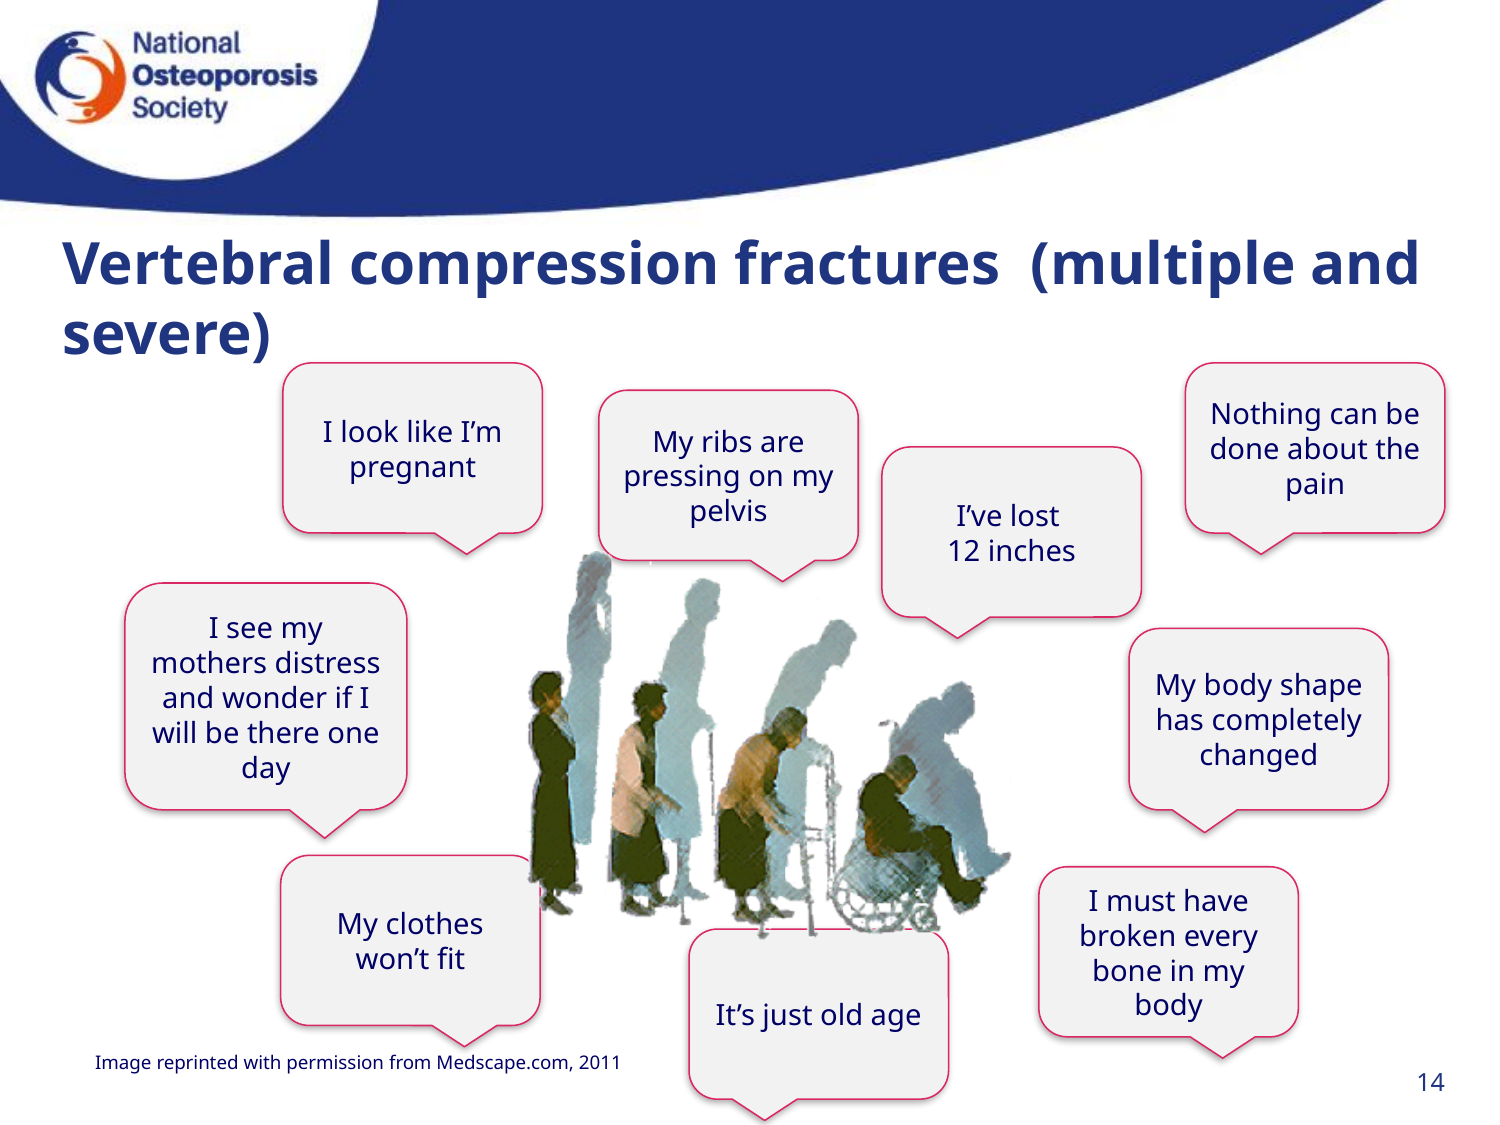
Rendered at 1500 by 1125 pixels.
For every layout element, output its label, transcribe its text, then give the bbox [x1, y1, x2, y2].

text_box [57, 362, 1446, 1100]
title Vertebral compression fractures (multiple and severe) [62, 226, 1445, 316]
picture [0, 0, 1500, 225]
